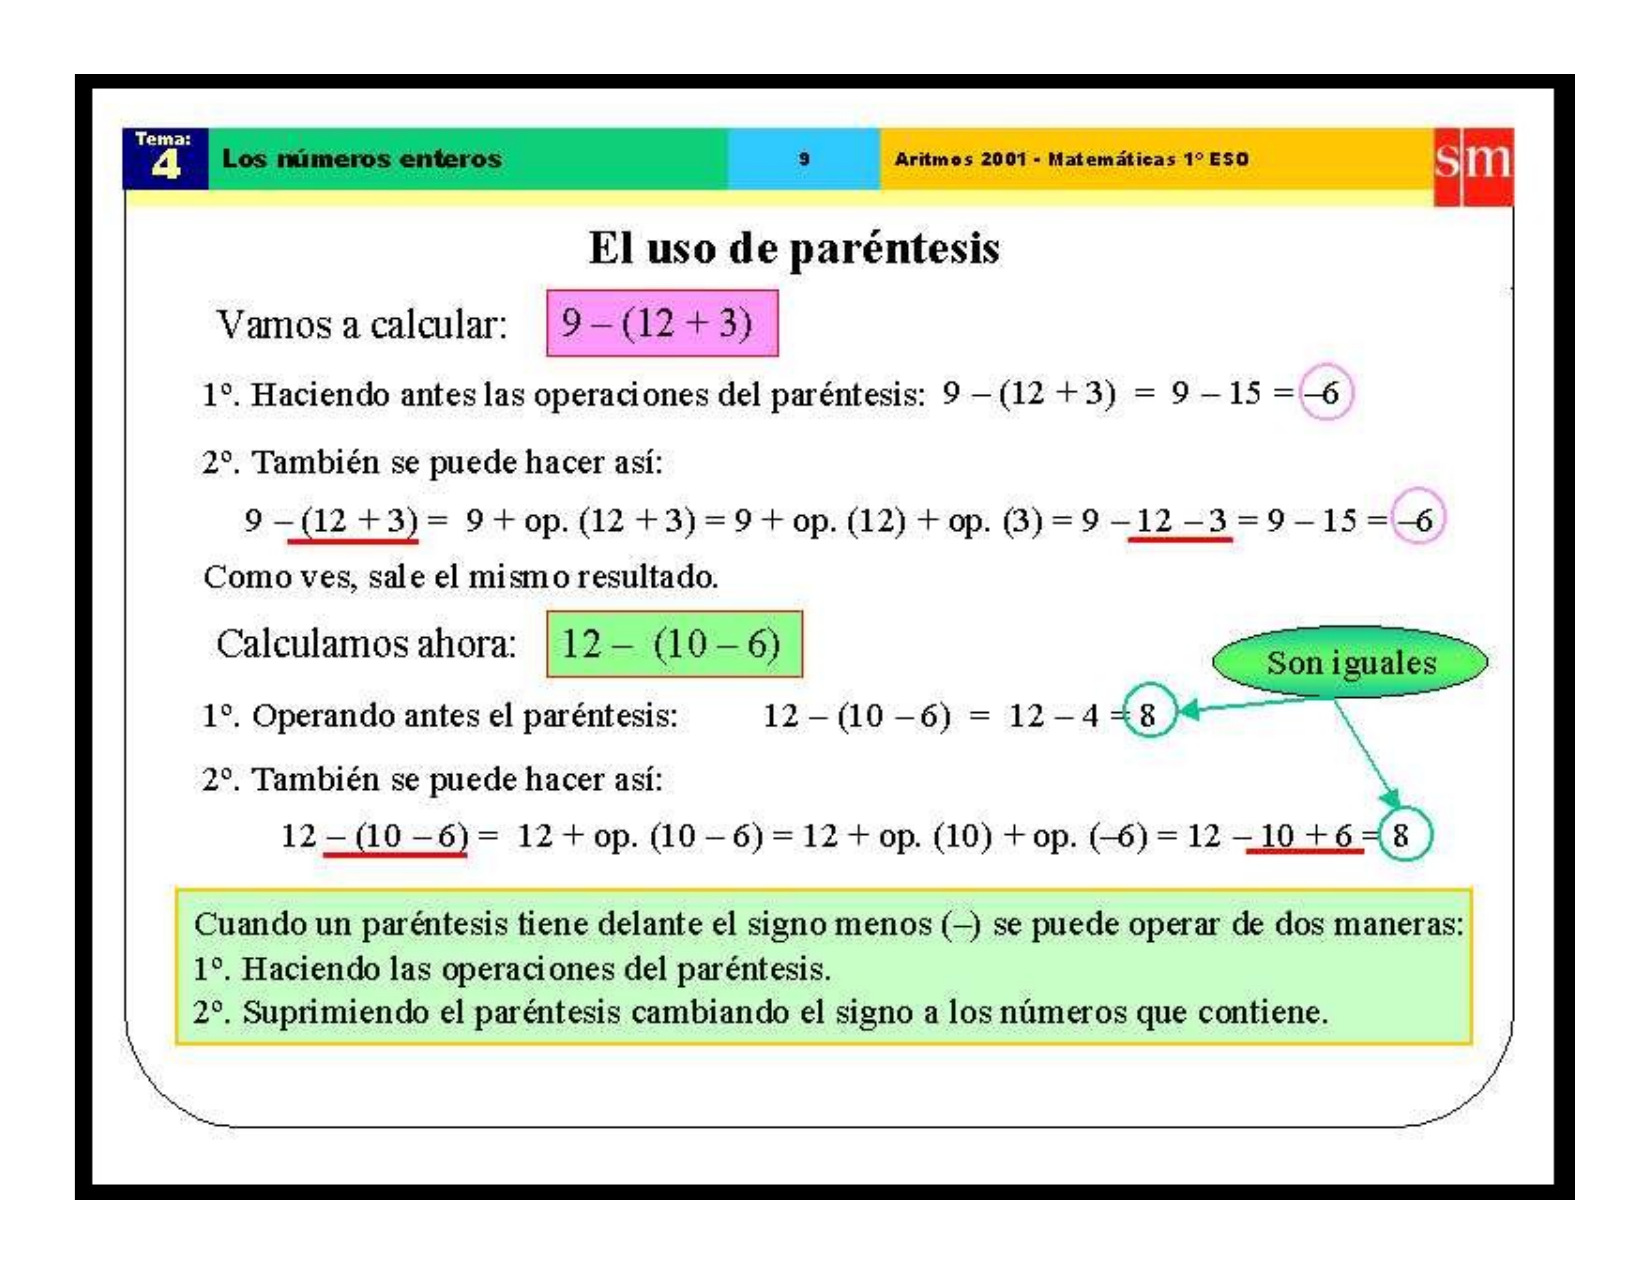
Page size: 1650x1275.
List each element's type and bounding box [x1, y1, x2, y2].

text_box [74, 74, 1575, 1200]
